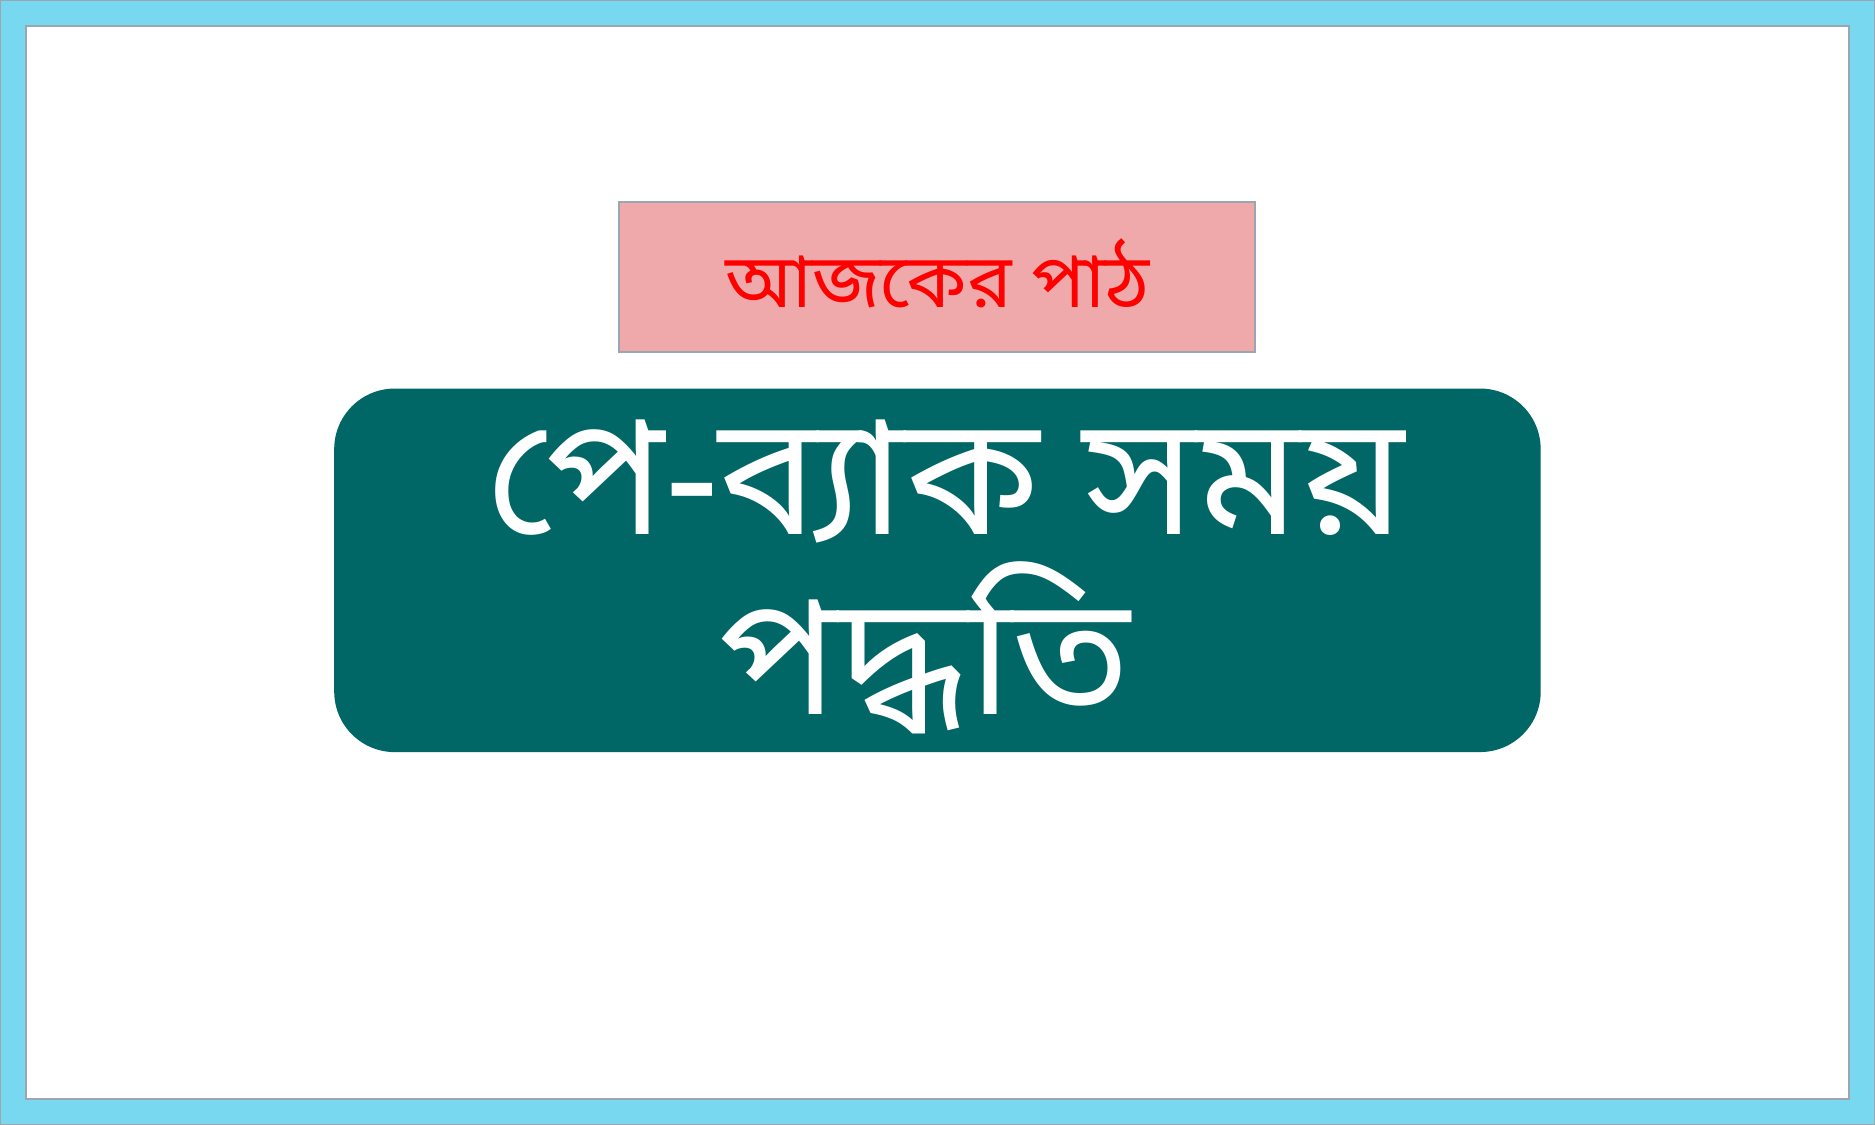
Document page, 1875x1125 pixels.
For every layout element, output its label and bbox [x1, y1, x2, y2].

text_box [334, 176, 1541, 928]
